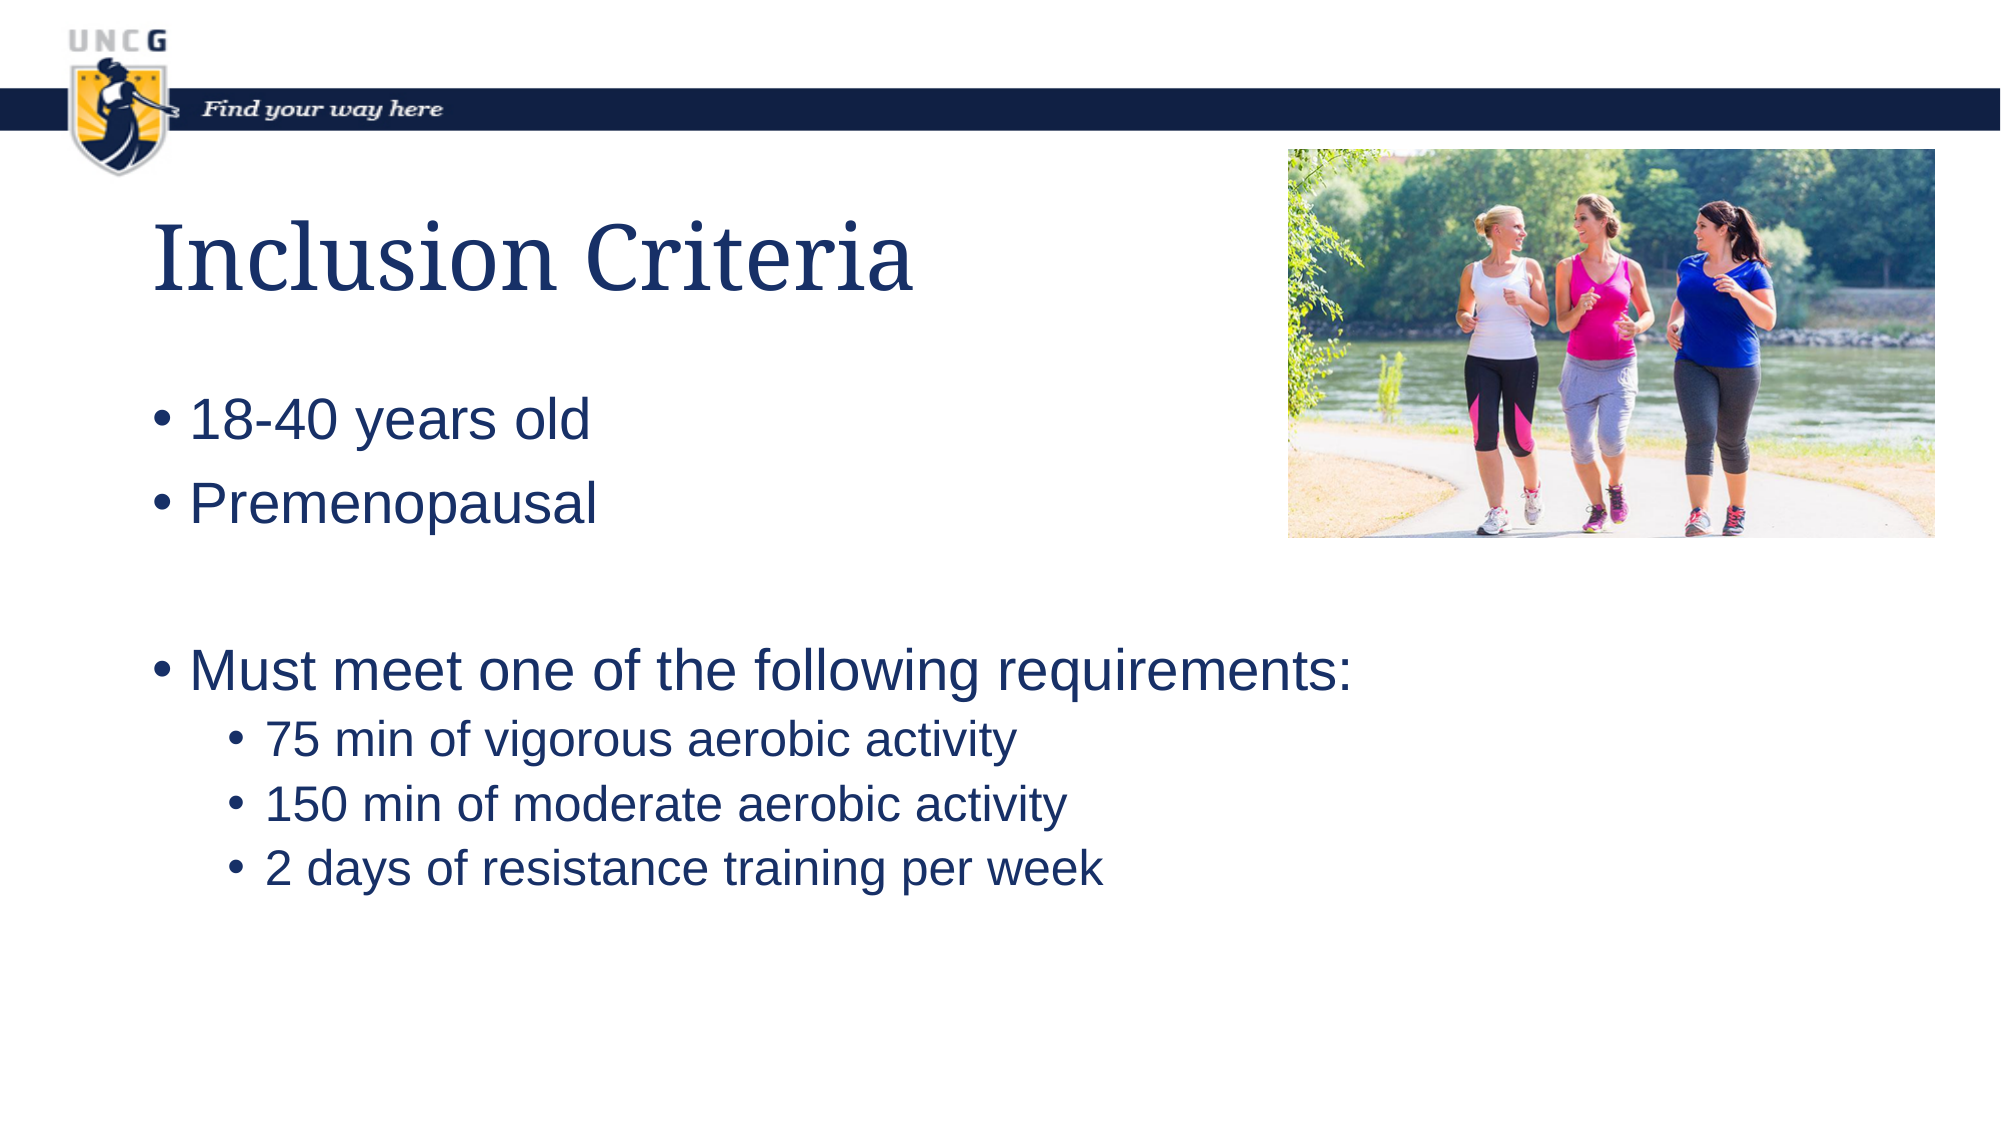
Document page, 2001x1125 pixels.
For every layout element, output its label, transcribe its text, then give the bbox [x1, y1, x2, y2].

title Inclusion Criteria [137, 169, 1287, 353]
list 18-40 years old Premenopausal Must meet one of the following requirements: 75 min of vigorous aerobic activity 150 min of moderate aerobic activity 2 days of resistance training per week [137, 381, 1863, 1053]
picture [0, 0, 2001, 1125]
